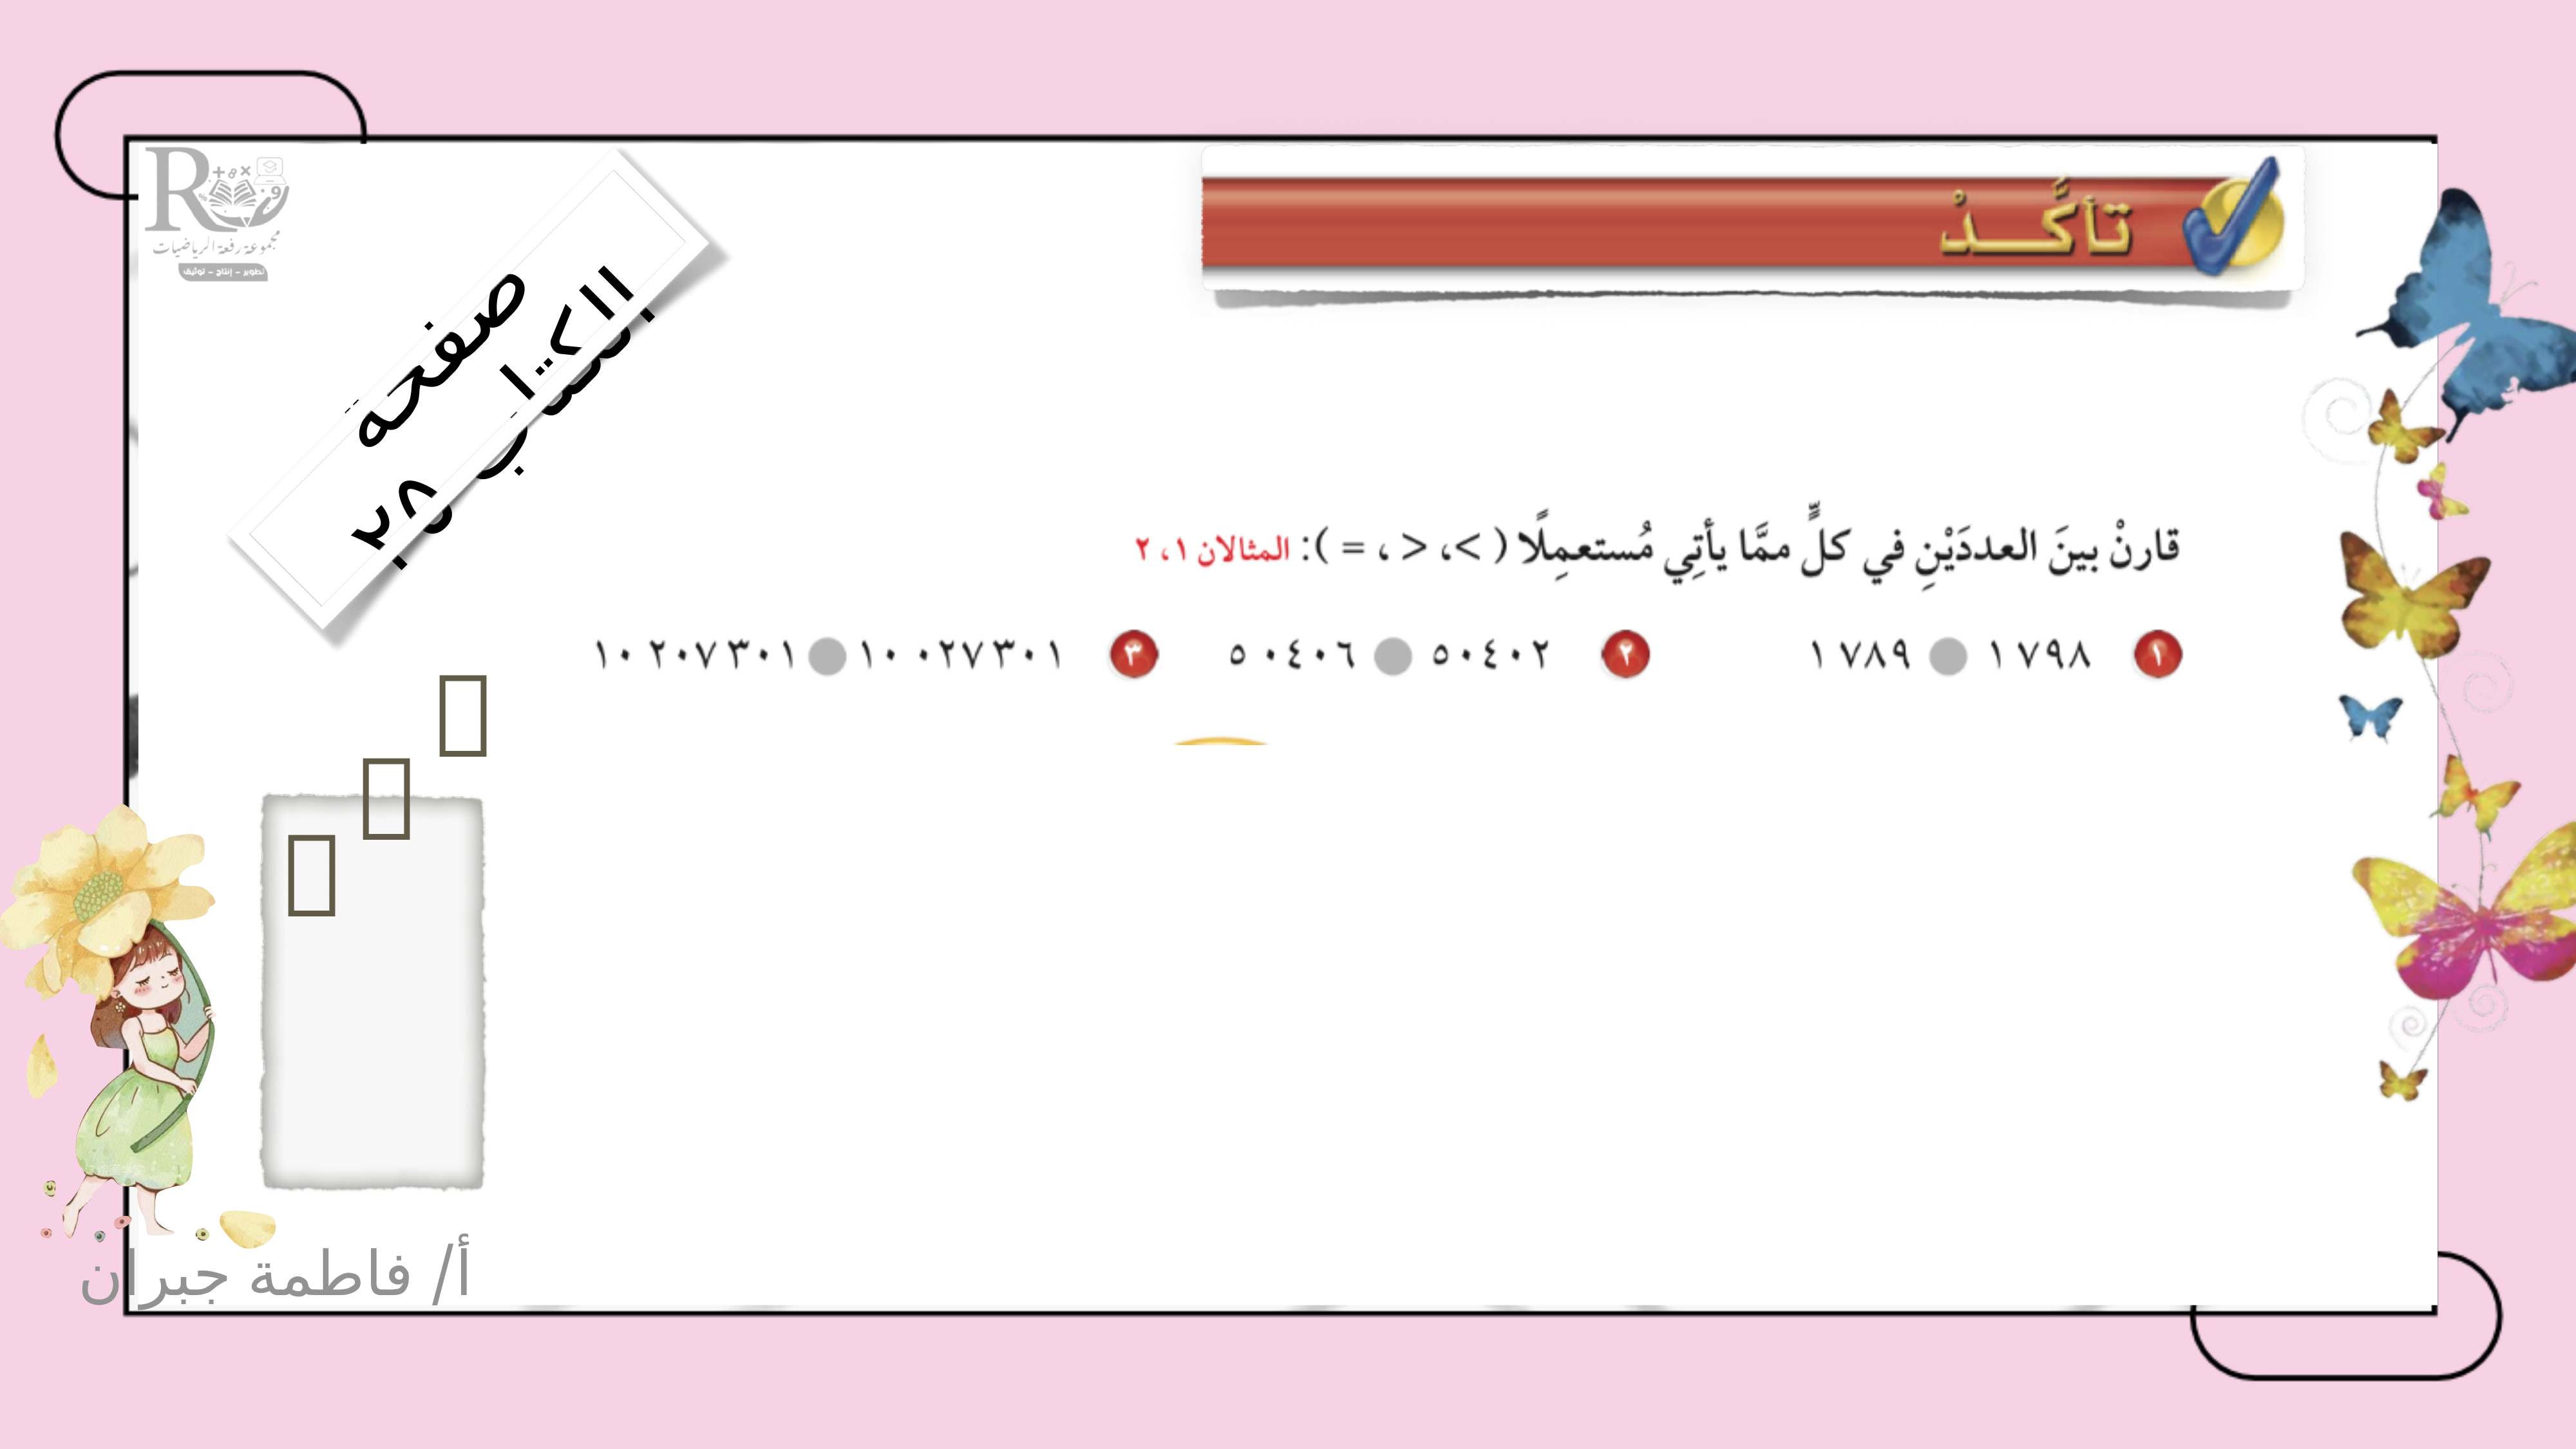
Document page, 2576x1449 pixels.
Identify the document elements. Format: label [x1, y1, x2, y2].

picture [0, 803, 276, 1249]
picture [571, 108, 2576, 1005]
text_box [0, 0, 2576, 1449]
text_box [220, 638, 556, 1195]
picture [137, 145, 303, 290]
text_box [196, 314, 761, 482]
